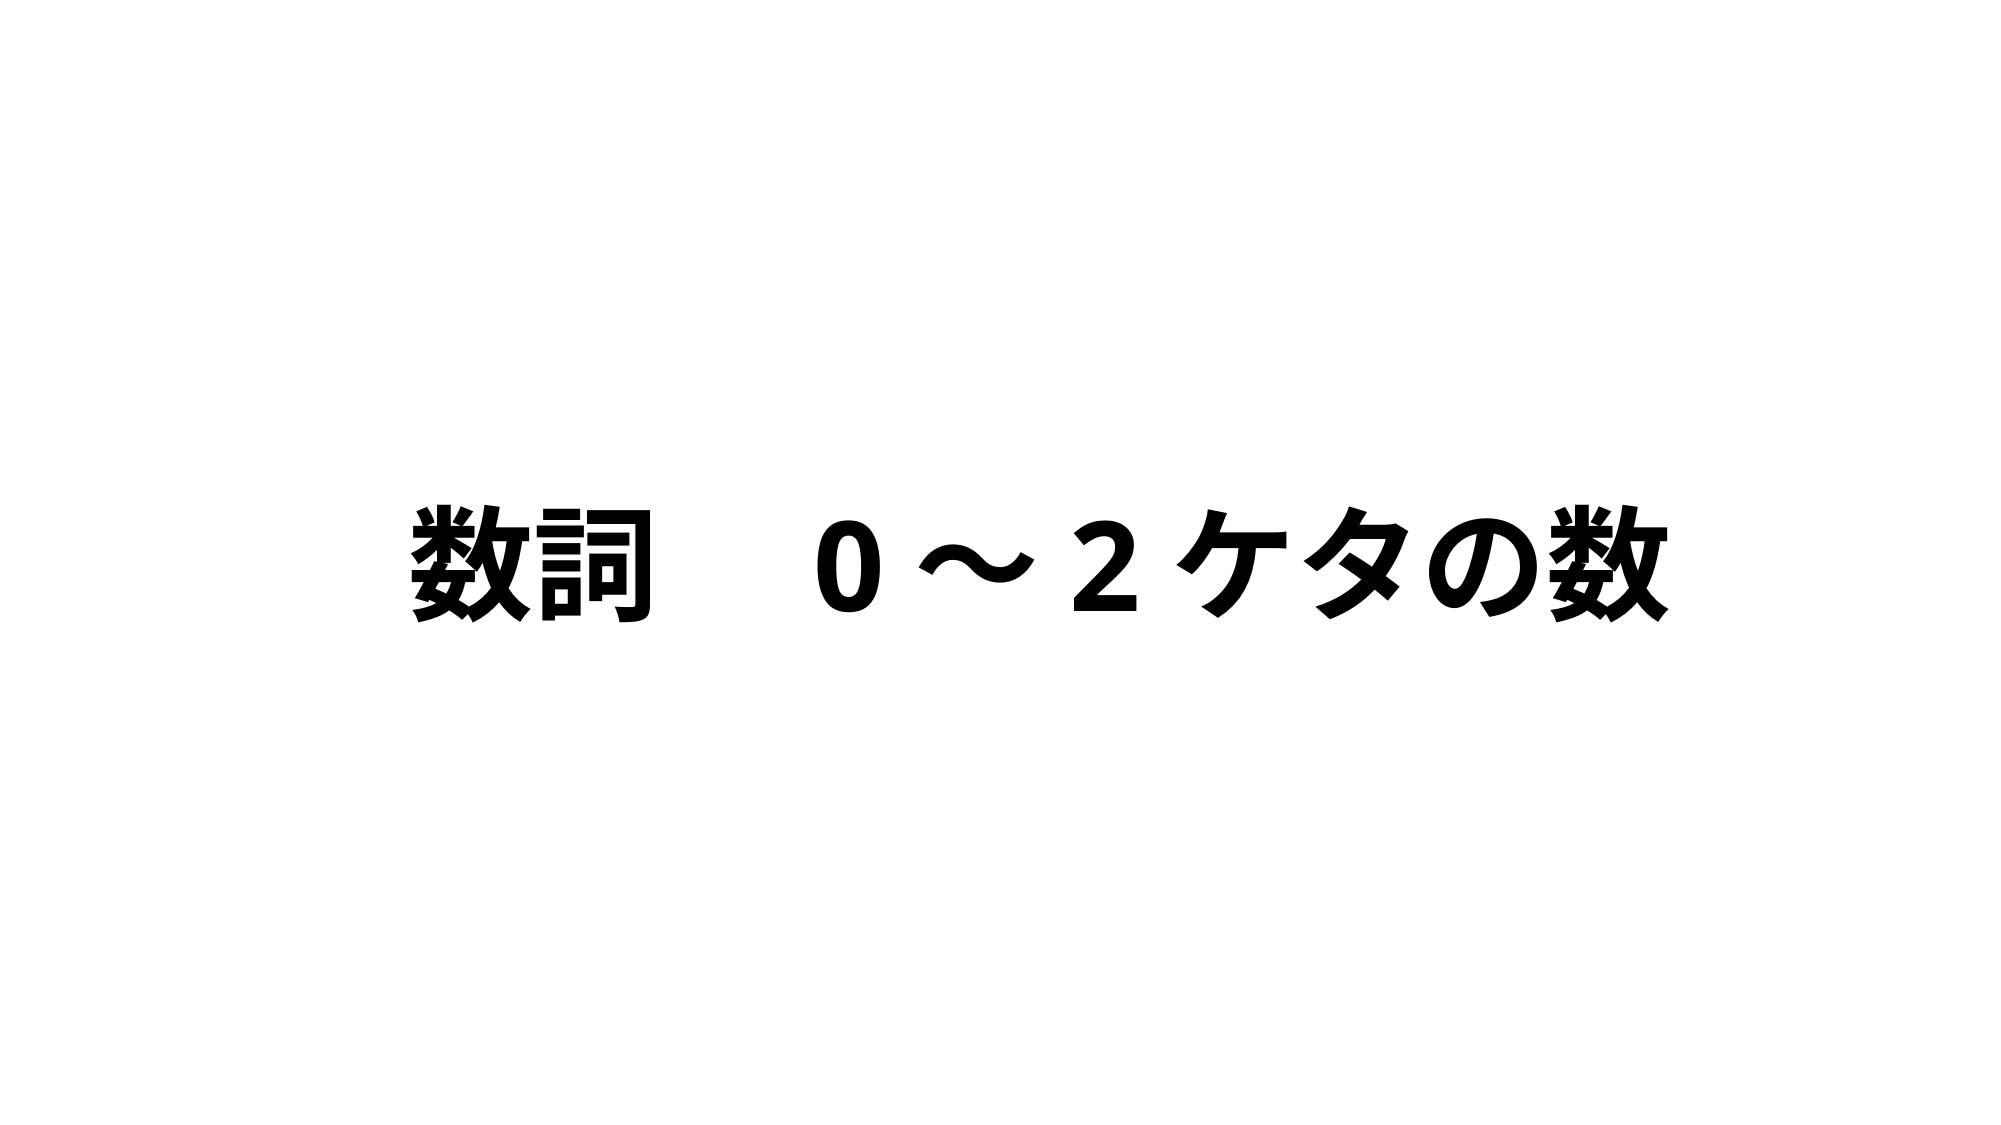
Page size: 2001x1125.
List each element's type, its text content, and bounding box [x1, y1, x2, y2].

text_box 数詞 0～2ケタの数 [122, 479, 1957, 644]
